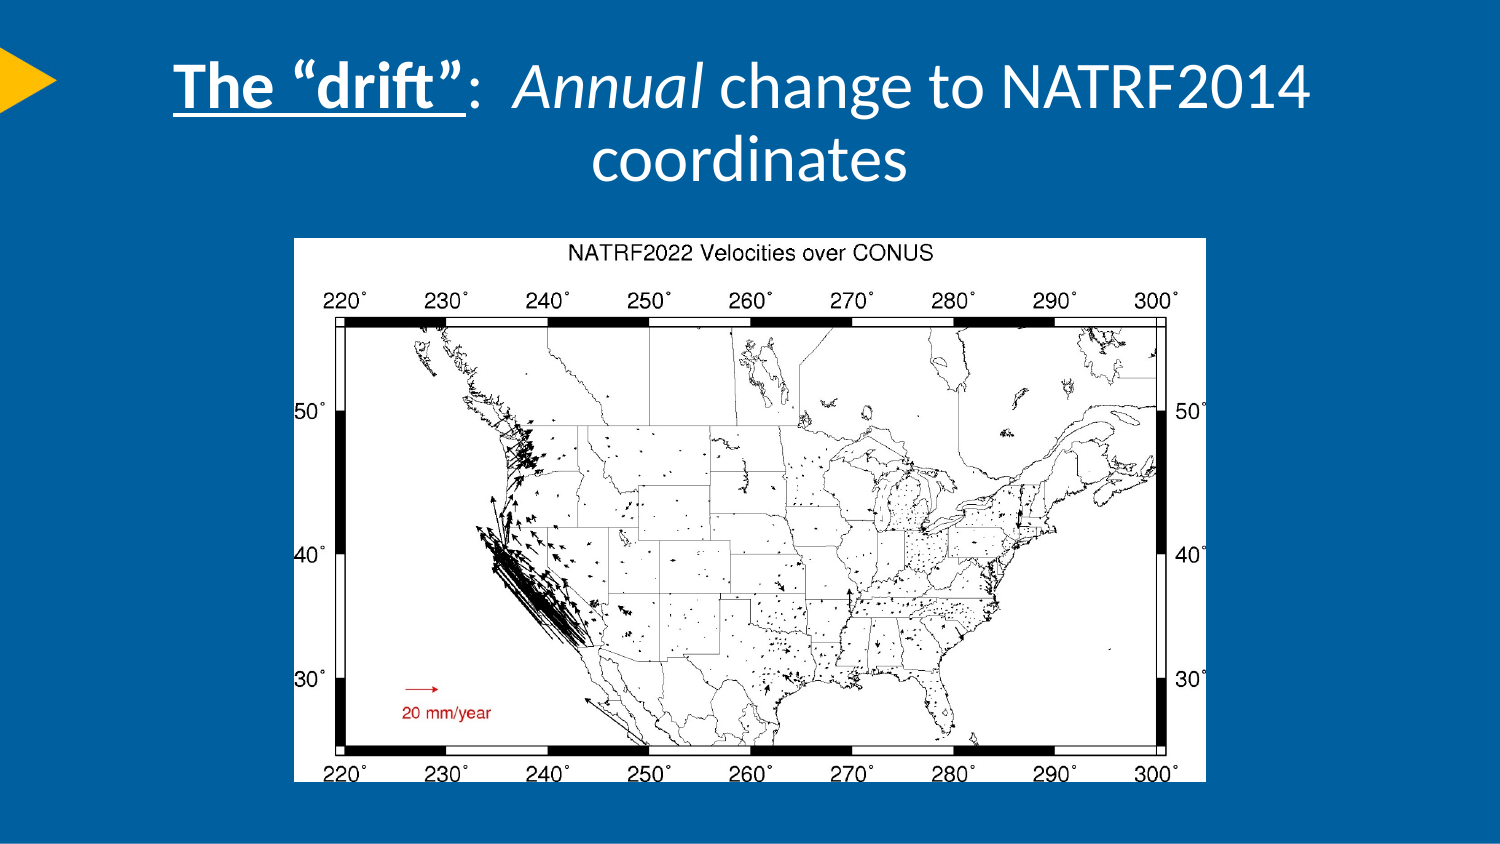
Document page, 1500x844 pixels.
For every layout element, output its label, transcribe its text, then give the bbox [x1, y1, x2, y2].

picture [0, 0, 1500, 844]
title The “drift”: Annual change to NATRF2014 coordinates [75, 43, 1425, 134]
